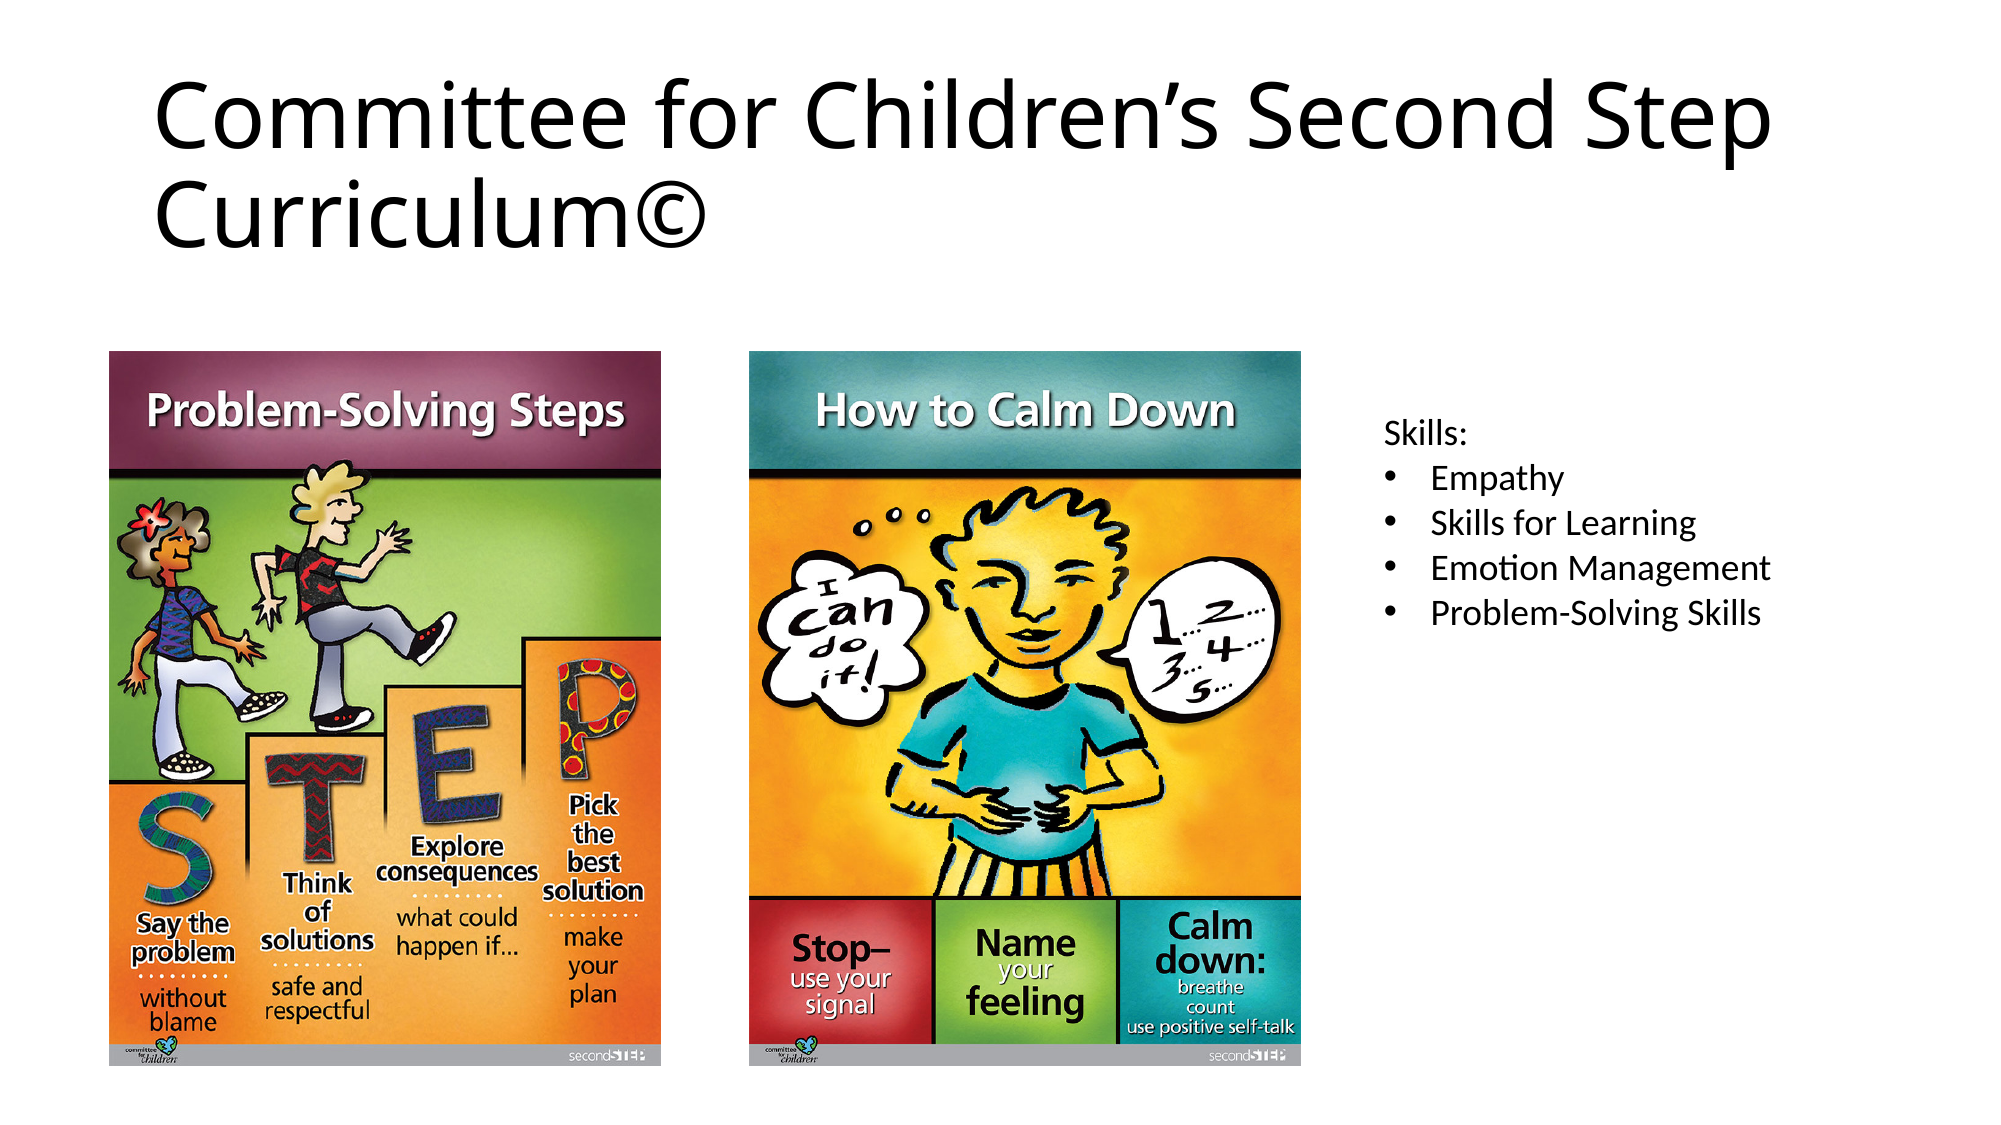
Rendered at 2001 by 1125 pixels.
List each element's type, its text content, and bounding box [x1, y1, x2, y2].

text_box Skills: Empathy Skills for Learning Emotion Management Problem-Solving Skills [1369, 400, 1863, 641]
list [109, 351, 661, 1066]
title Committee for Children’s Second Step Curriculum© [137, 59, 1863, 278]
picture [749, 351, 1302, 1066]
